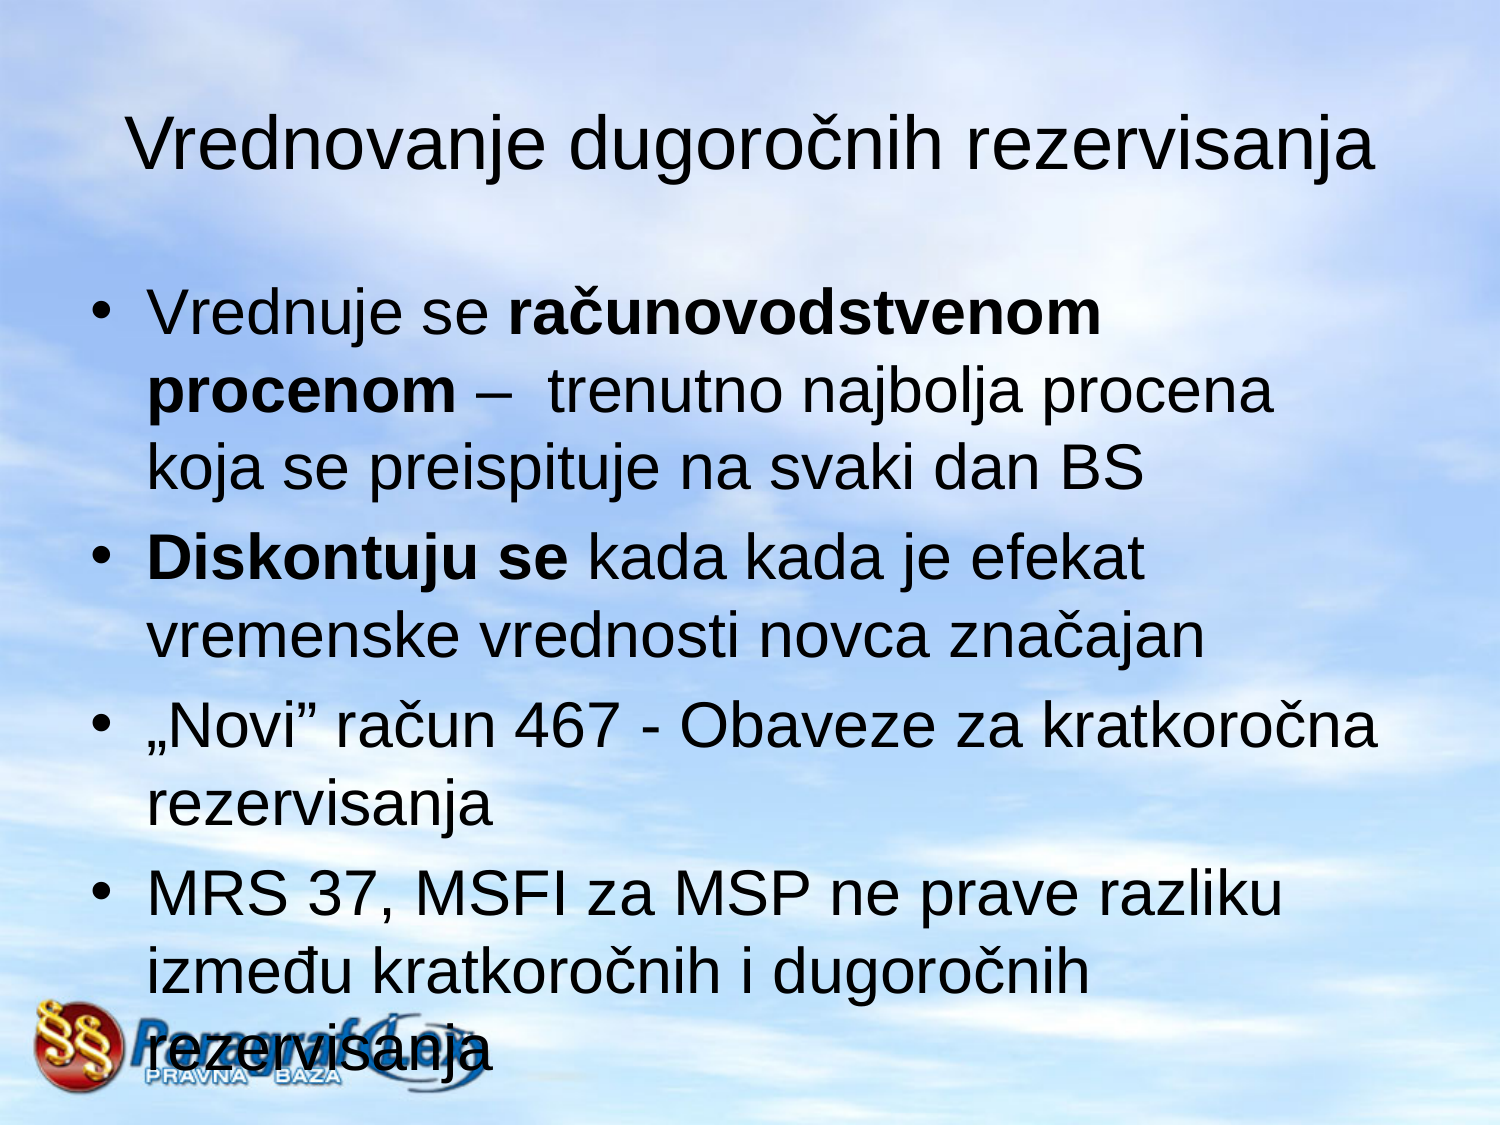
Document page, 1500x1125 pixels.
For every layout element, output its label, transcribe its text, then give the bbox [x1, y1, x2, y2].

list Vrednuje se računovodstvenom procenom – trenutno najbolja procena koja se preispituje na svaki dan BS Diskontuju se kada kada je efekat vremenske vrednosti novca značajan „Novi” račun 467 - Obaveze za kratkoročna rezervisanja MRS 37, MSFI za MSP ne prave razliku između kratkoročnih i dugoročnih rezervisanja [75, 262, 1425, 1005]
title Vrednovanje dugoročnih rezervisanja [75, 45, 1425, 233]
picture [0, 0, 1500, 1125]
